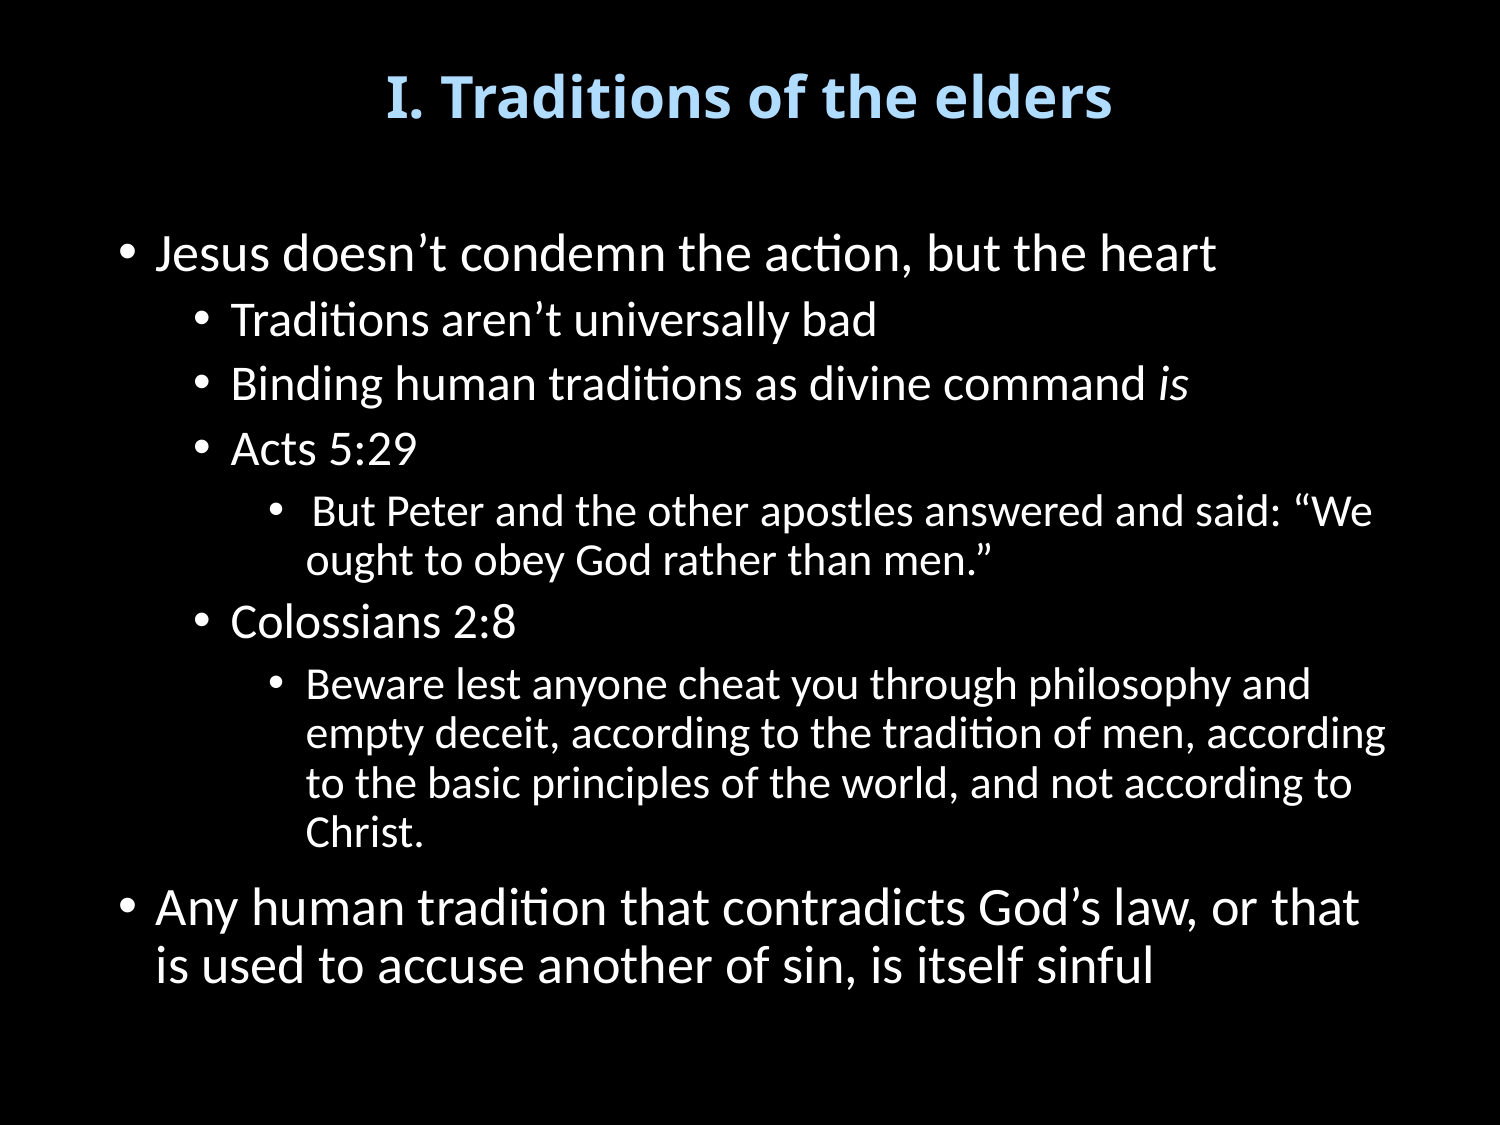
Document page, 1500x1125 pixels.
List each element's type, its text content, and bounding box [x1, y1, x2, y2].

list Jesus doesn’t condemn the action, but the heart Traditions aren’t universally bad Binding human traditions as divine command is Acts 5:29 But Peter and the other apostles answered and said: “We ought to obey God rather than men.” Colossians 2:8 Beware lest anyone cheat you through philosophy and empty deceit, according to the tradition of men, according to the basic principles of the world, and not according to Christ. Any human tradition that contradicts God’s law, or that is used to accuse another of sin, is itself sinful [103, 217, 1410, 1073]
title I. Traditions of the elders [103, 59, 1397, 139]
